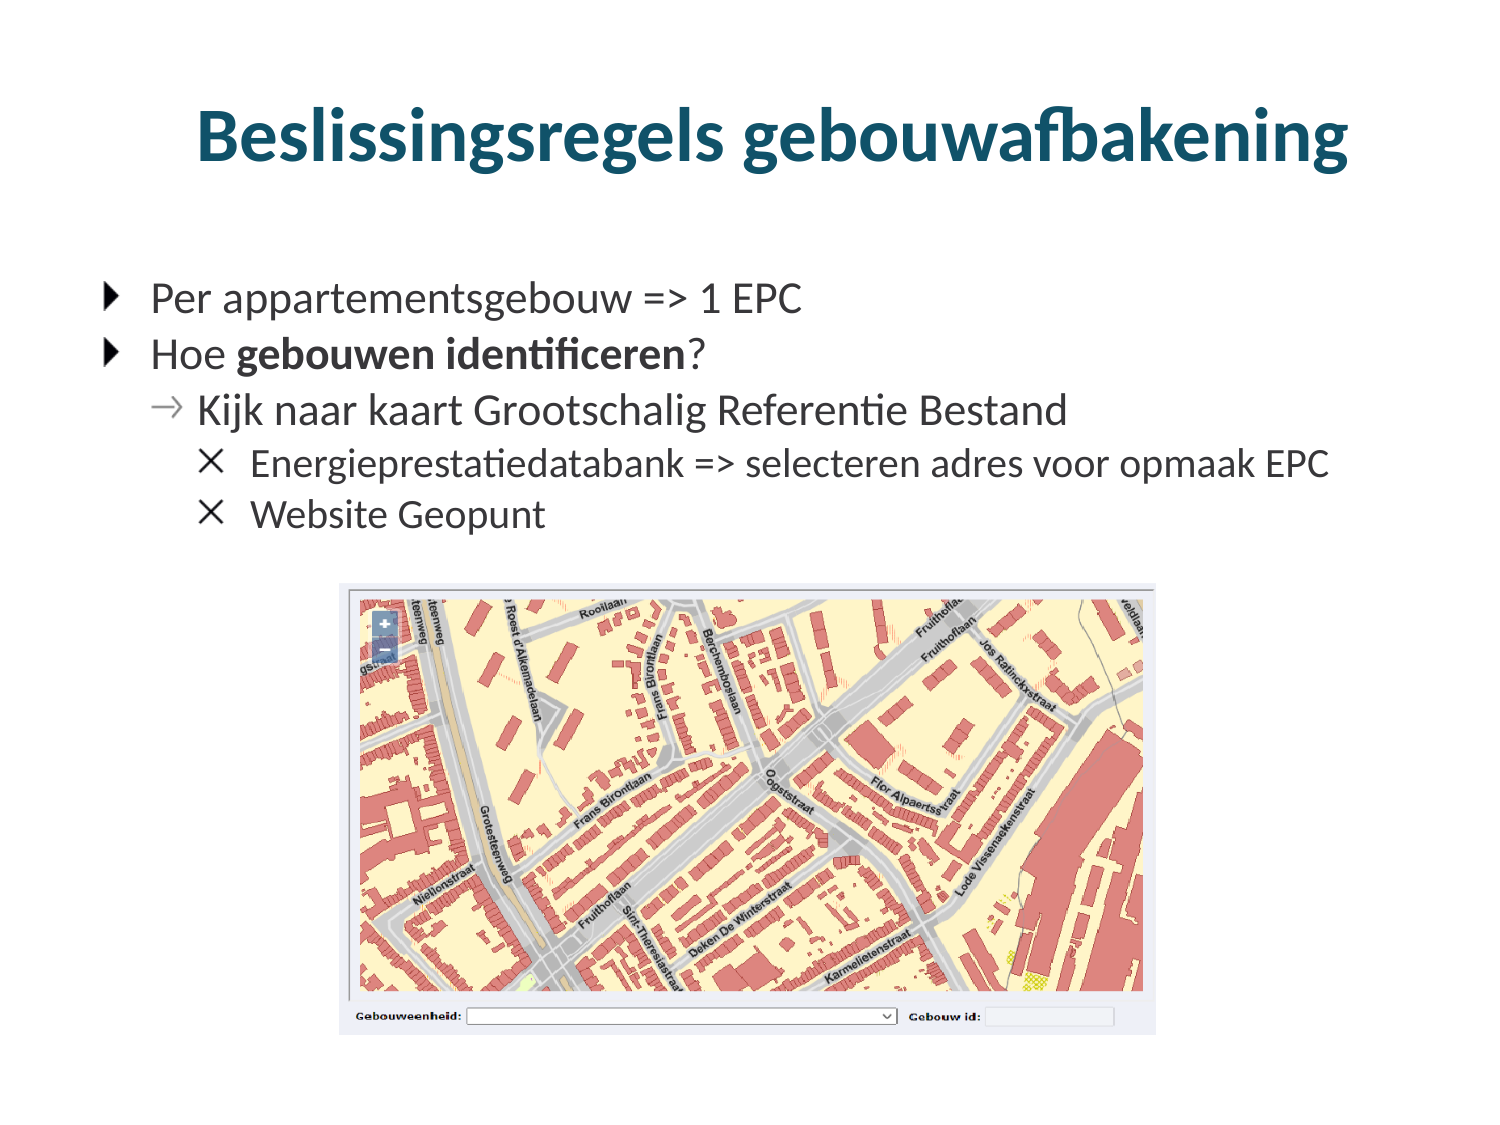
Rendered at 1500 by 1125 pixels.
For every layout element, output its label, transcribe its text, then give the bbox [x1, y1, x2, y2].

picture [339, 577, 1161, 1036]
picture [150, 396, 195, 419]
picture [103, 281, 145, 311]
list Per appartementsgebouw => 1 EPC Hoe gebouwen identificeren? Kijk naar kaart Grootschalig Referentie Bestand Energieprestatiedatabank => selecteren adres voor opmaak EPC Website Geopunt [88, 267, 1459, 965]
picture [197, 499, 251, 526]
picture [103, 337, 145, 367]
picture [197, 448, 251, 475]
title Beslissingsregels gebouwafbakening [88, 90, 1459, 267]
